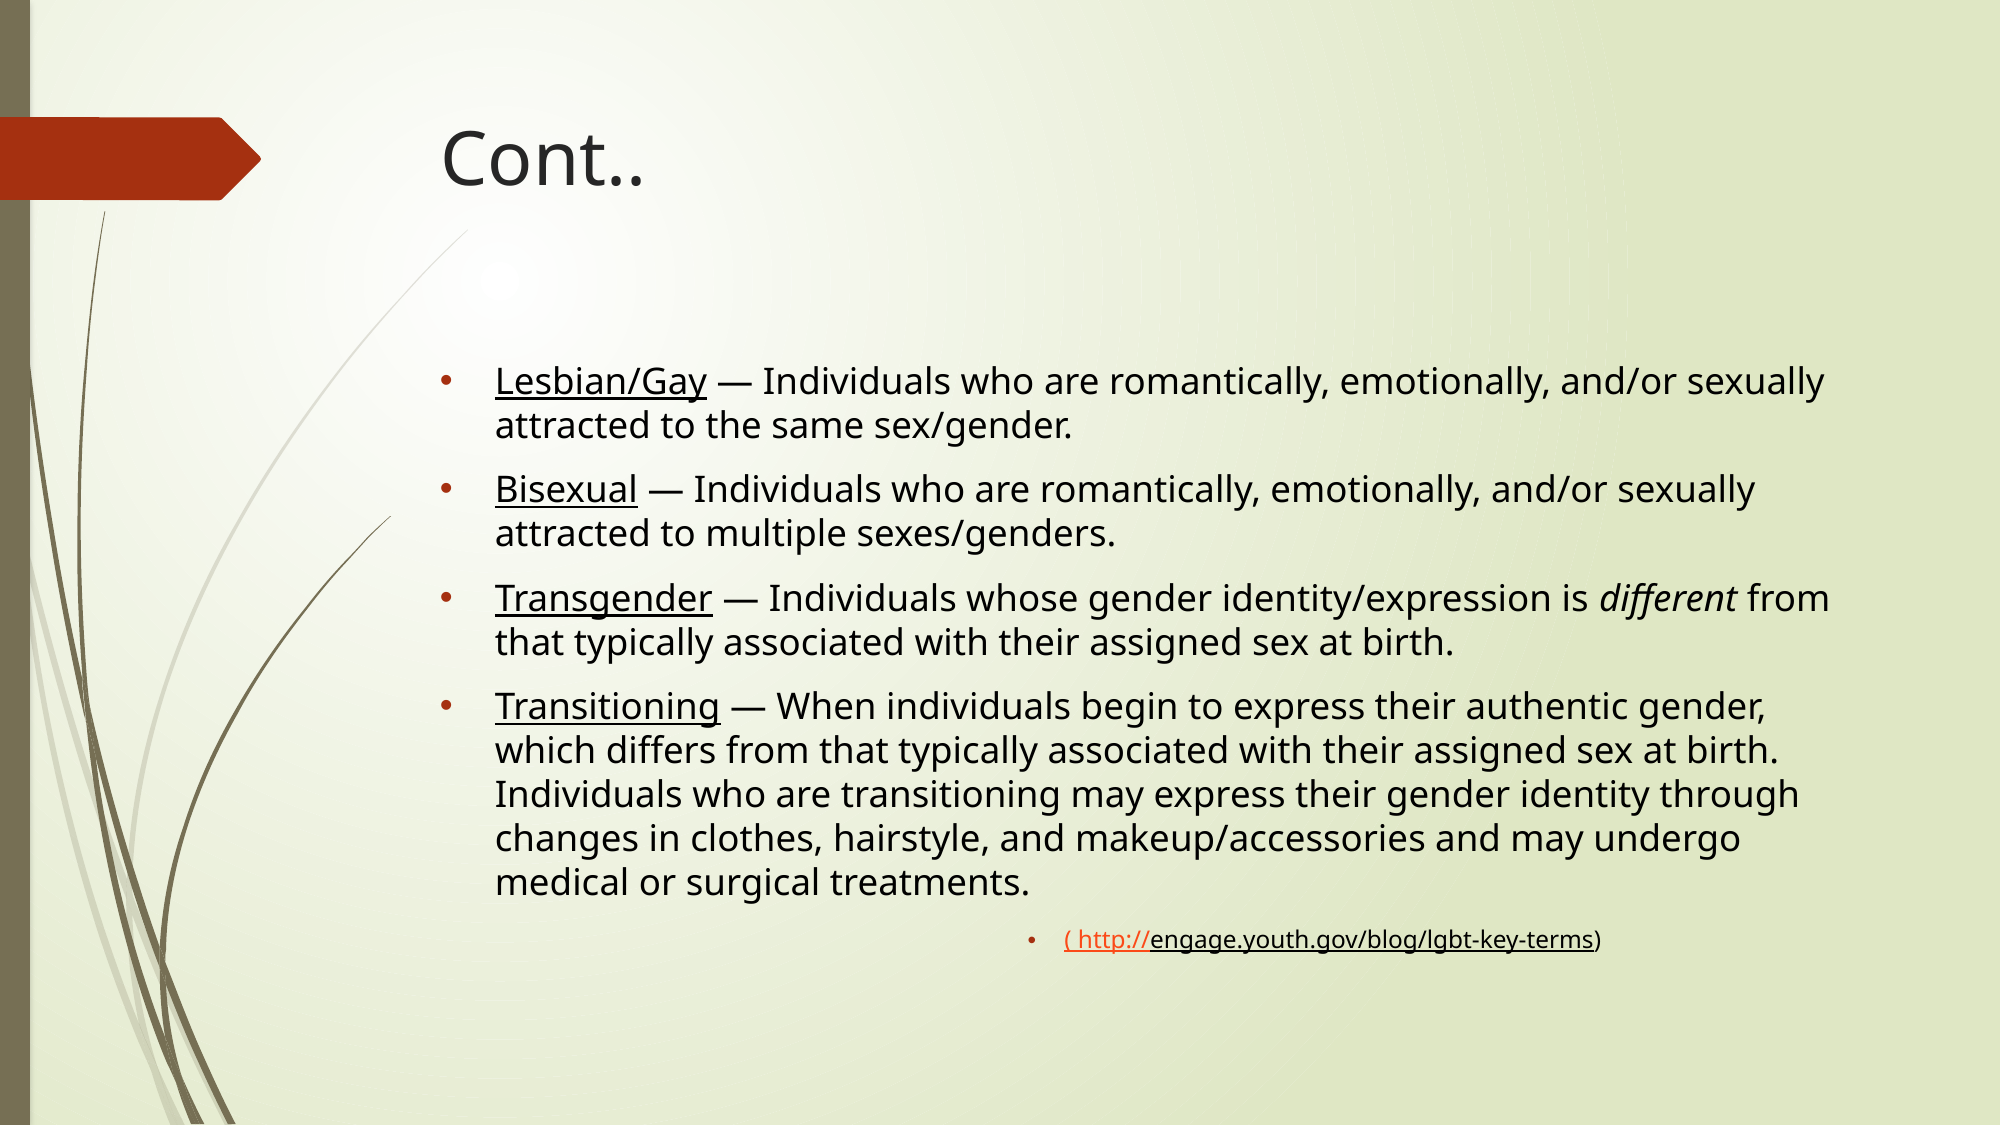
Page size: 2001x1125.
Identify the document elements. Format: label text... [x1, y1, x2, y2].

list Lesbian/Gay — Individuals who are romantically, emotionally, and/or sexually attracted to the same sex/gender. Bisexual — Individuals who are romantically, emotionally, and/or sexually attracted to multiple sexes/genders. Transgender — Individuals whose gender identity/expression is different from that typically associated with their assigned sex at birth. Transitioning — When individuals begin to express their authentic gender, which differs from that typically associated with their assigned sex at birth. Individuals who are transitioning may express their gender identity through changes in clothes, hairstyle, and makeup/accessories and may undergo medical or surgical treatments. ( http://engage.youth.gov/blog/lgbt-key-terms) [424, 350, 1888, 970]
title Cont.. [425, 102, 1888, 313]
